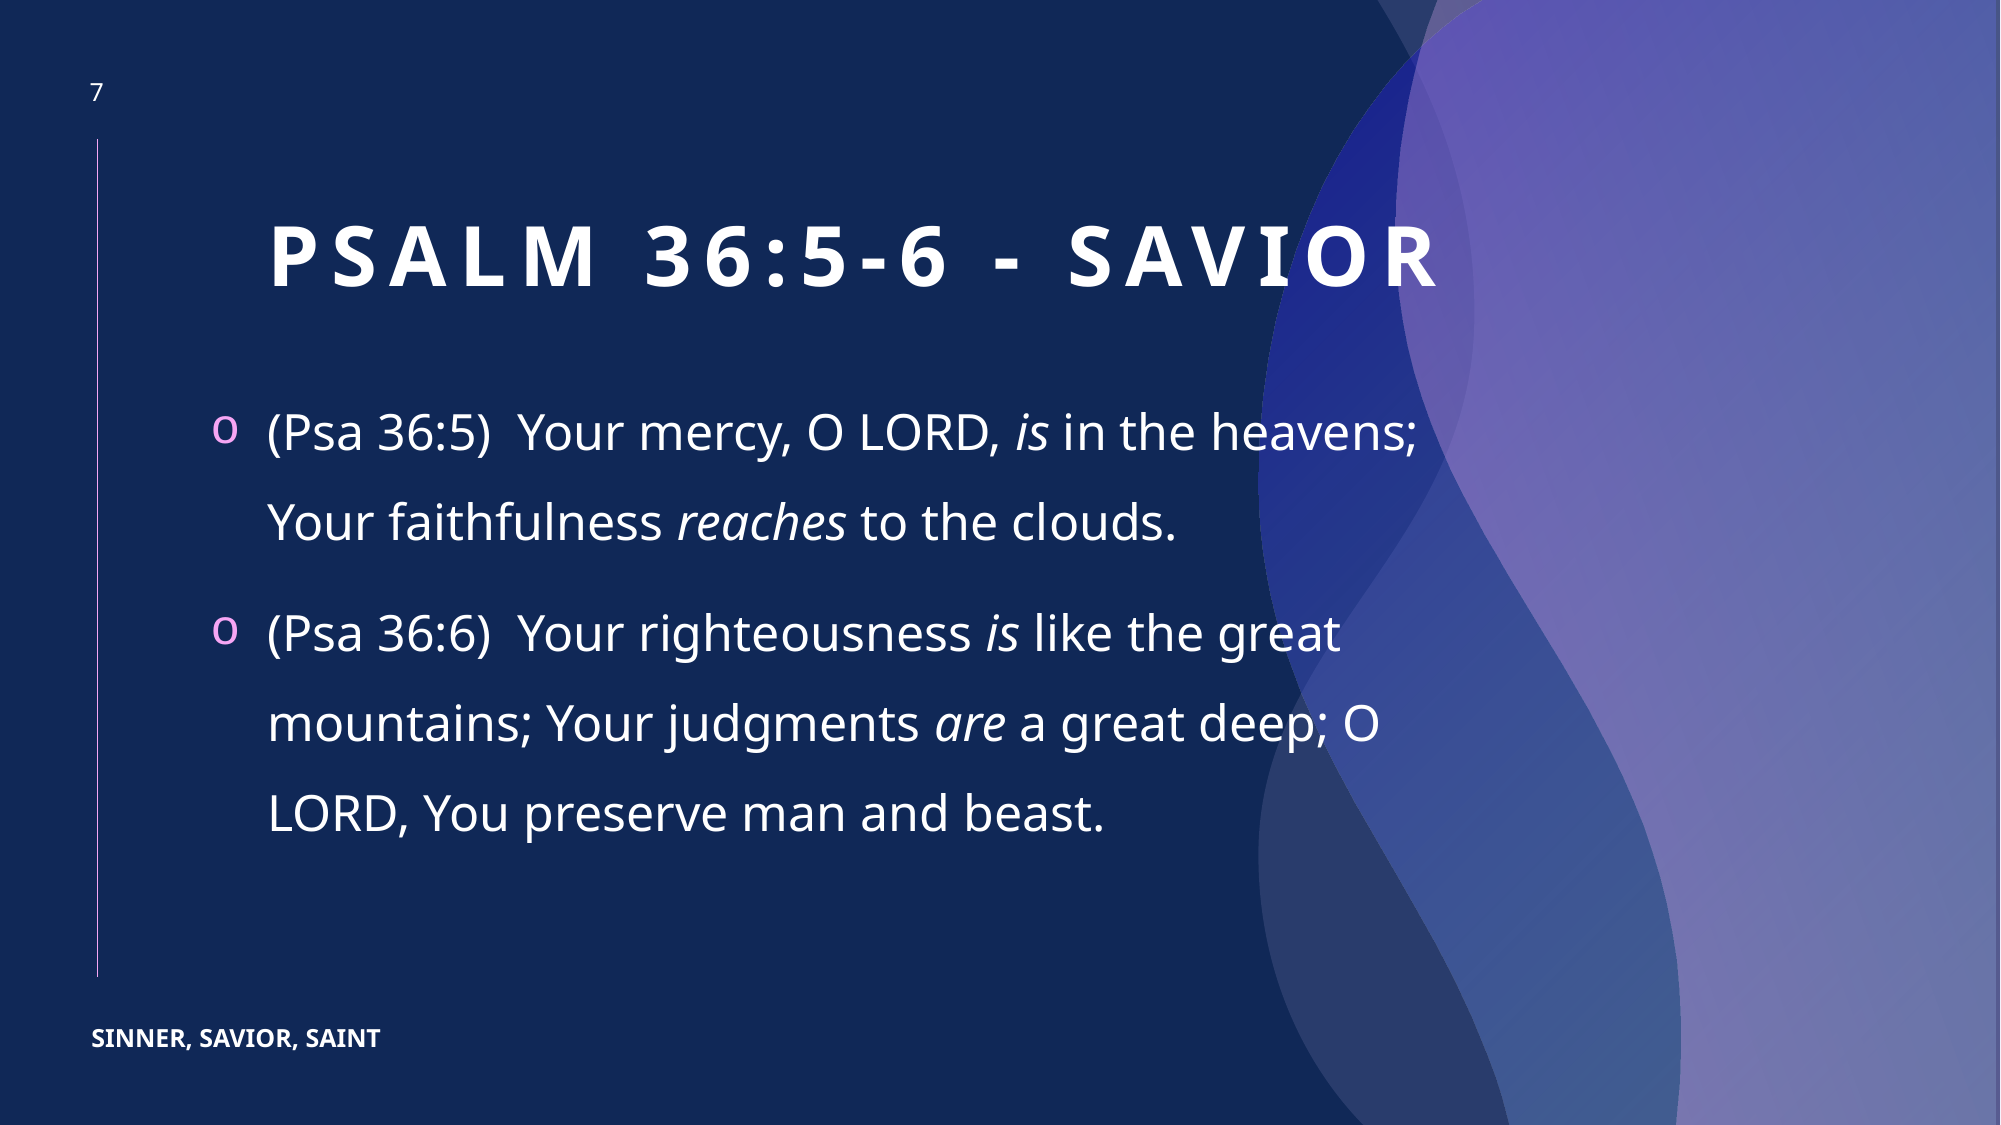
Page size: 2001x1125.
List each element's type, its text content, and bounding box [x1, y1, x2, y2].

slide_number 7 [53, 67, 140, 119]
list (Psa 36:5) Your mercy, O LORD, is in the heavens; Your faithfulness reaches to the clouds. (Psa 36:6) Your righteousness is like the great mountains; Your judgments are a great deep; O LORD, You preserve man and beast. [195, 363, 1504, 902]
title Psalm 36:5-6 - savior [251, 136, 1709, 312]
footer SINNER, SAVIOR, SAINT [76, 1015, 459, 1061]
